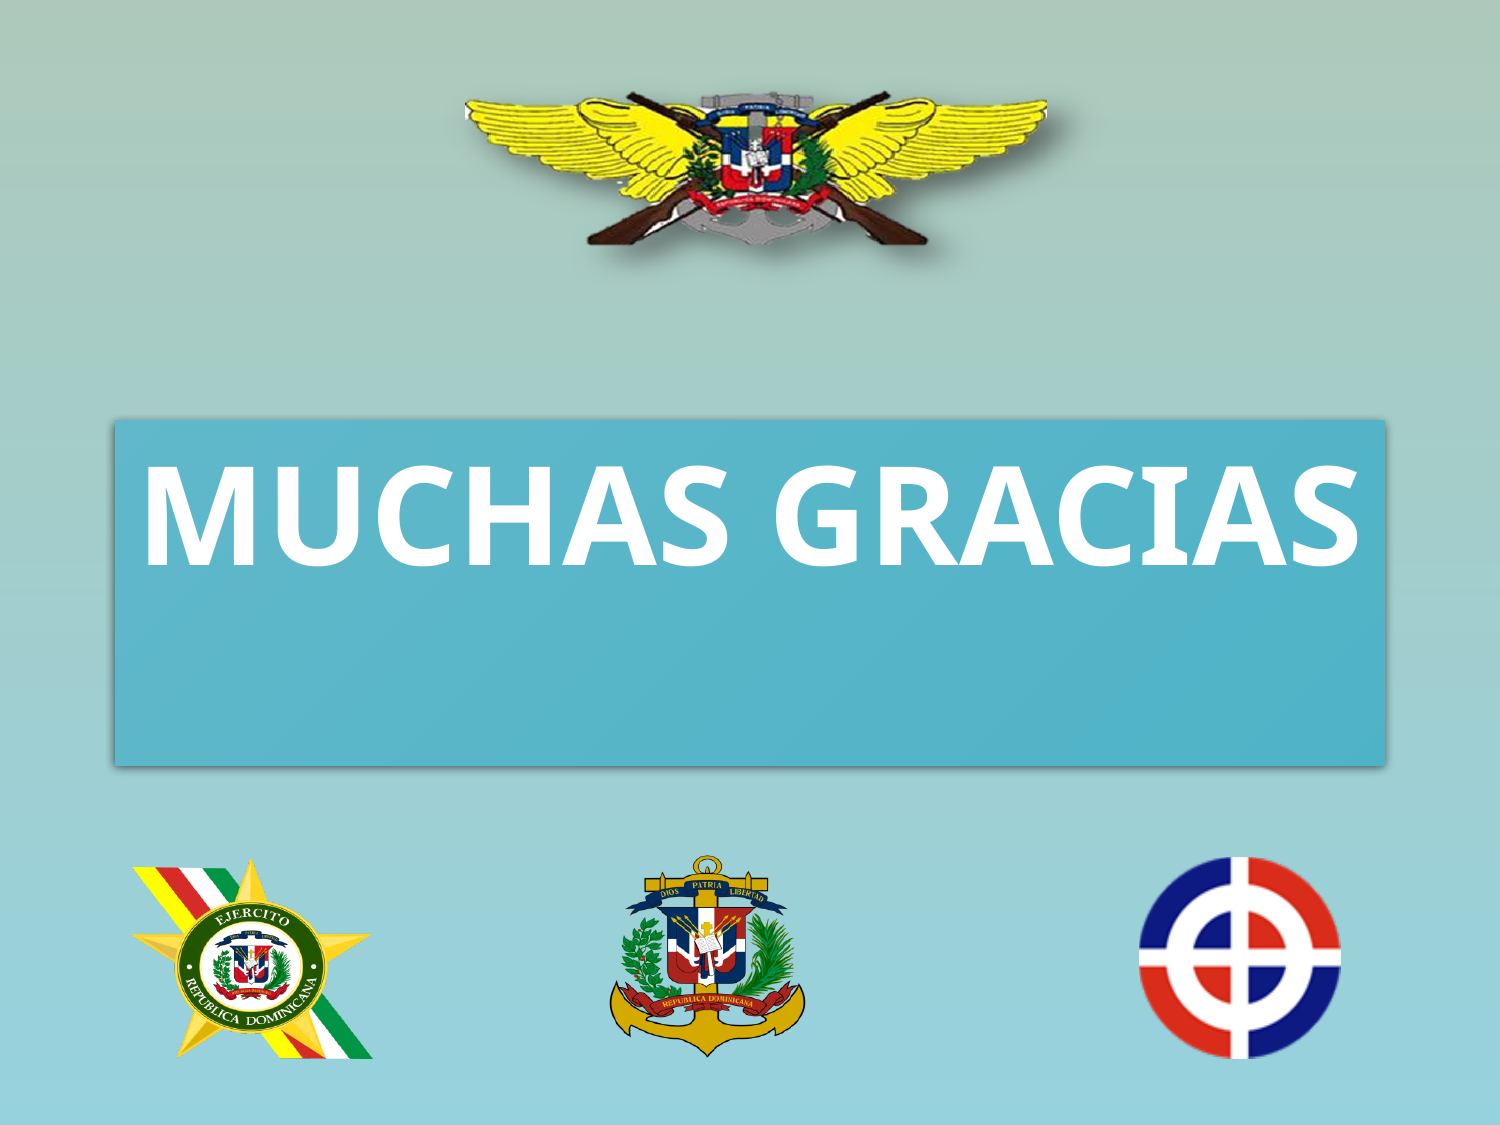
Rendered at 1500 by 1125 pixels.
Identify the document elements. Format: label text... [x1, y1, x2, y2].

picture [430, 45, 1117, 315]
picture [129, 856, 374, 1059]
text_box MUCHAS GRACIAS [115, 420, 1385, 766]
picture [1139, 856, 1341, 1059]
picture [585, 833, 829, 1083]
